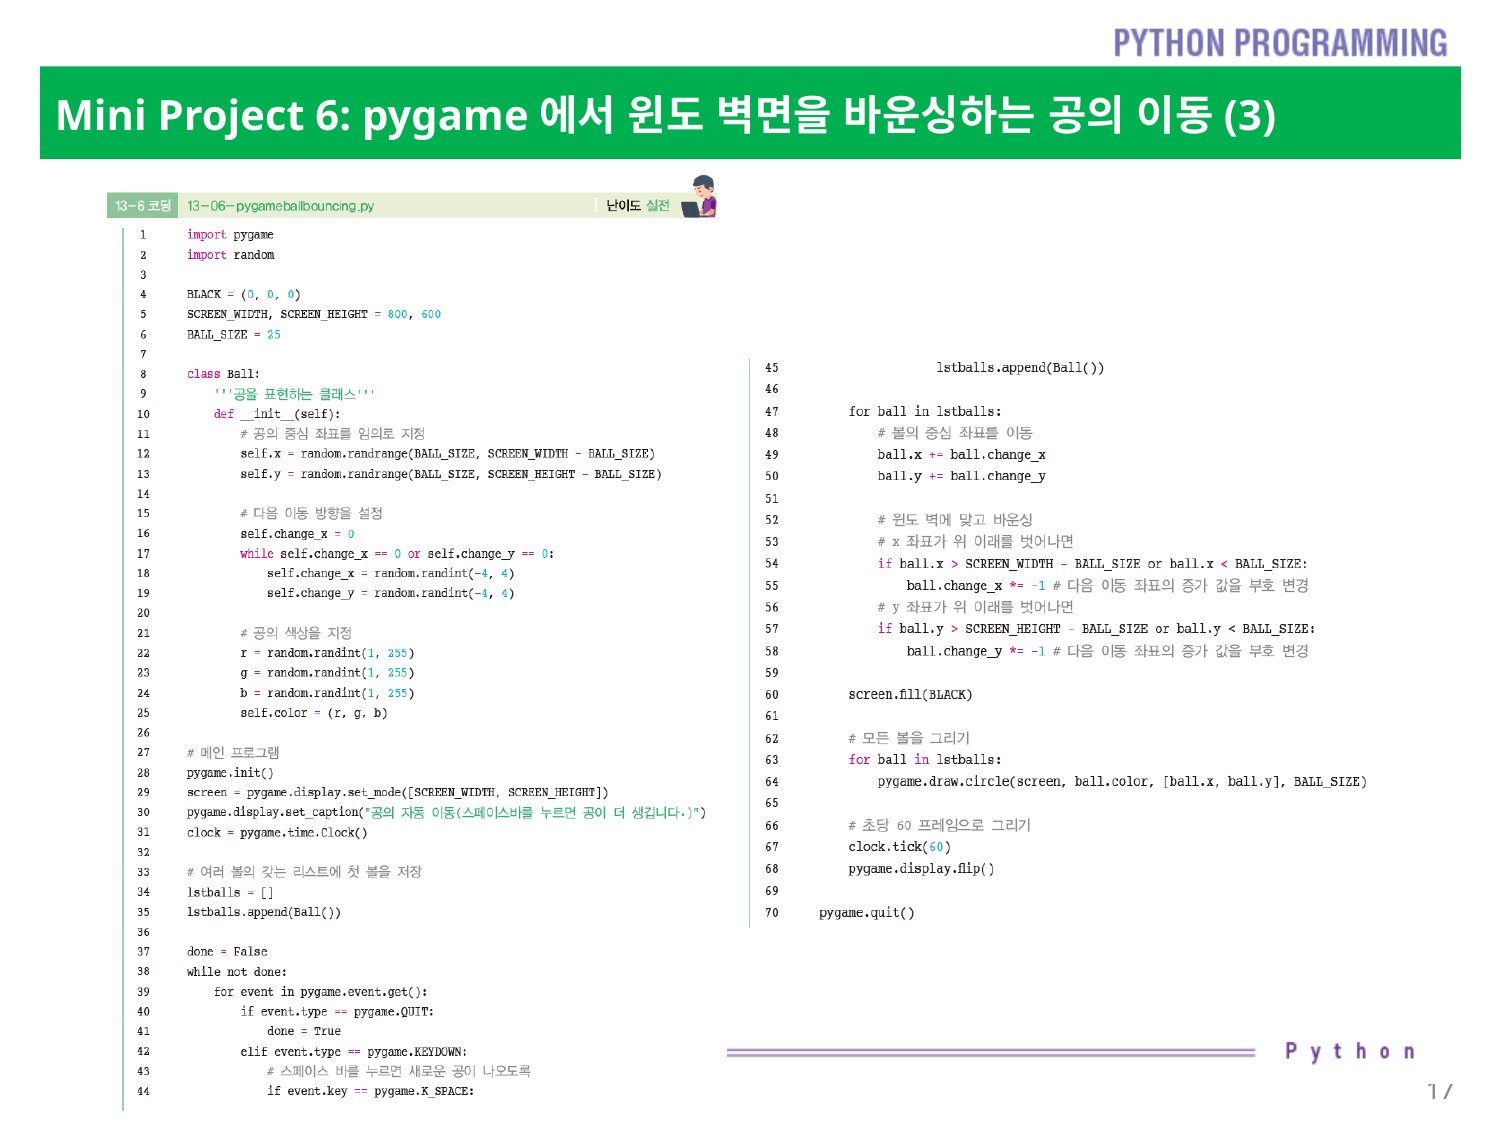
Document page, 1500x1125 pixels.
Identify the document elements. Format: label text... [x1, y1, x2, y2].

slide_number 17 [1119, 1071, 1470, 1112]
title Mini Project 6: pygame에서 윈도 벽면을 바운싱하는 공의 이동(3) [39, 76, 1444, 152]
picture [1106, 13, 1462, 66]
picture [741, 348, 1375, 928]
picture [18, 165, 1483, 1112]
